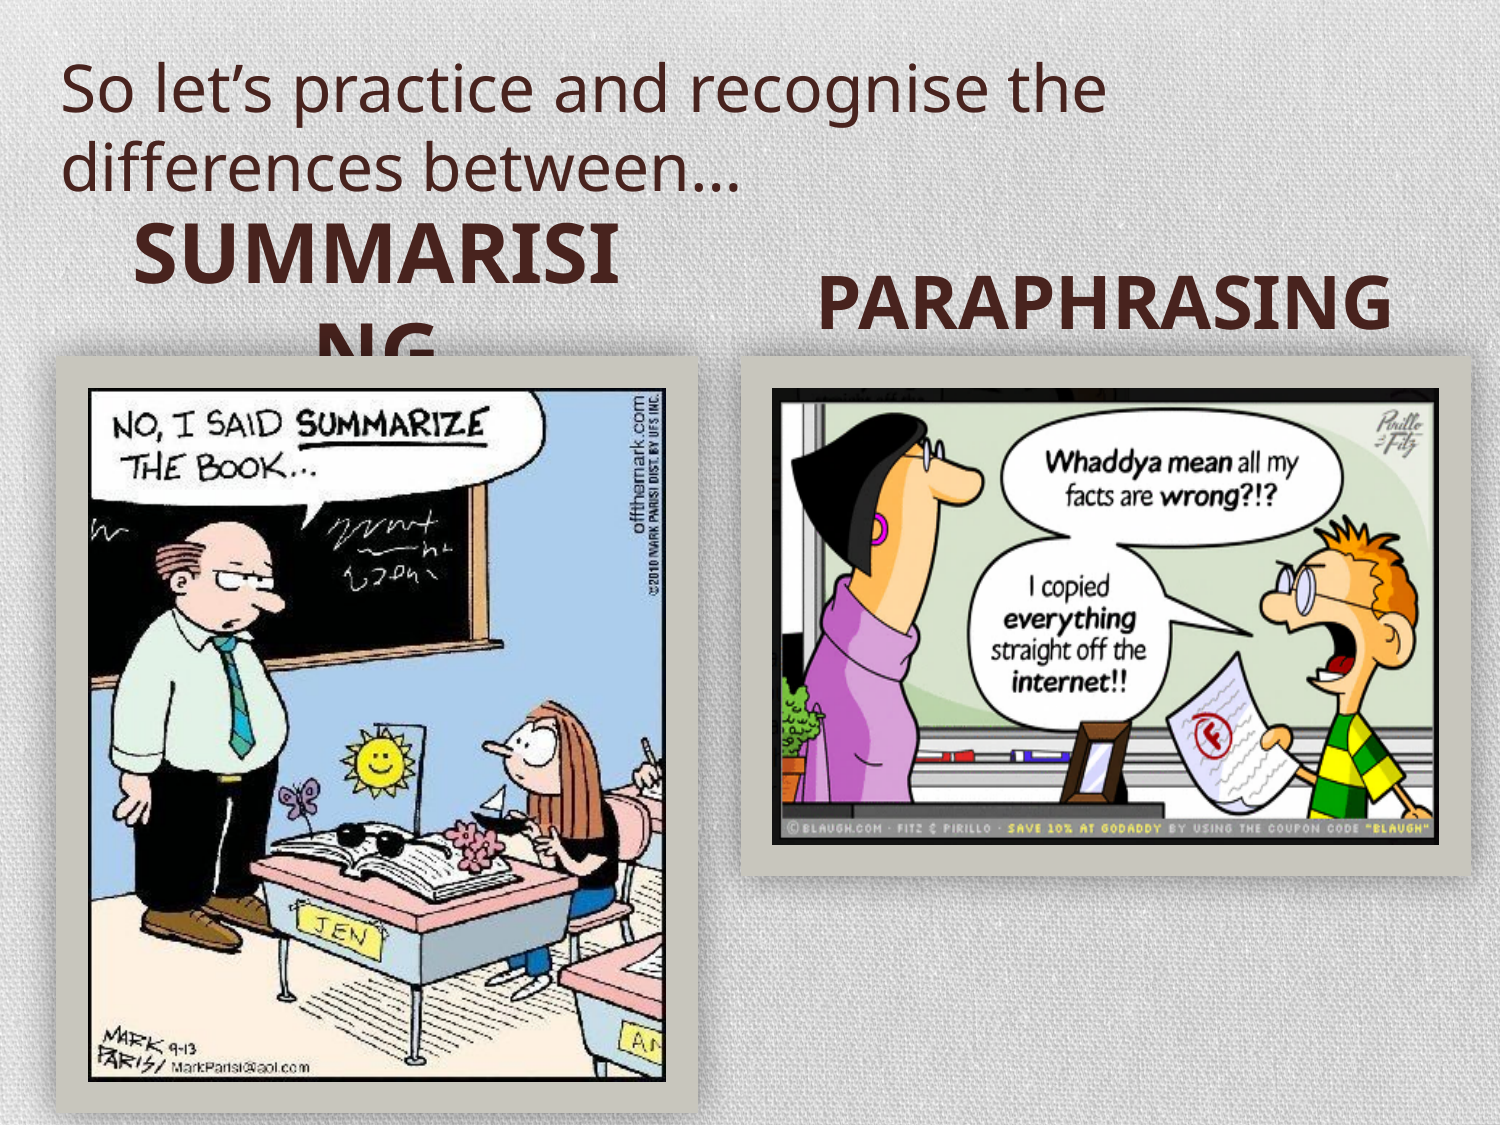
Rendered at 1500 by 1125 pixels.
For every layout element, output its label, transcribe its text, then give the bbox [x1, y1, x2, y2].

picture [771, 387, 1440, 845]
list SUMMARISING [87, 212, 667, 329]
title So let’s practice and recognise the differences between… [45, 37, 1455, 213]
picture [87, 387, 667, 1083]
list PARAPHRASING [771, 212, 1440, 329]
